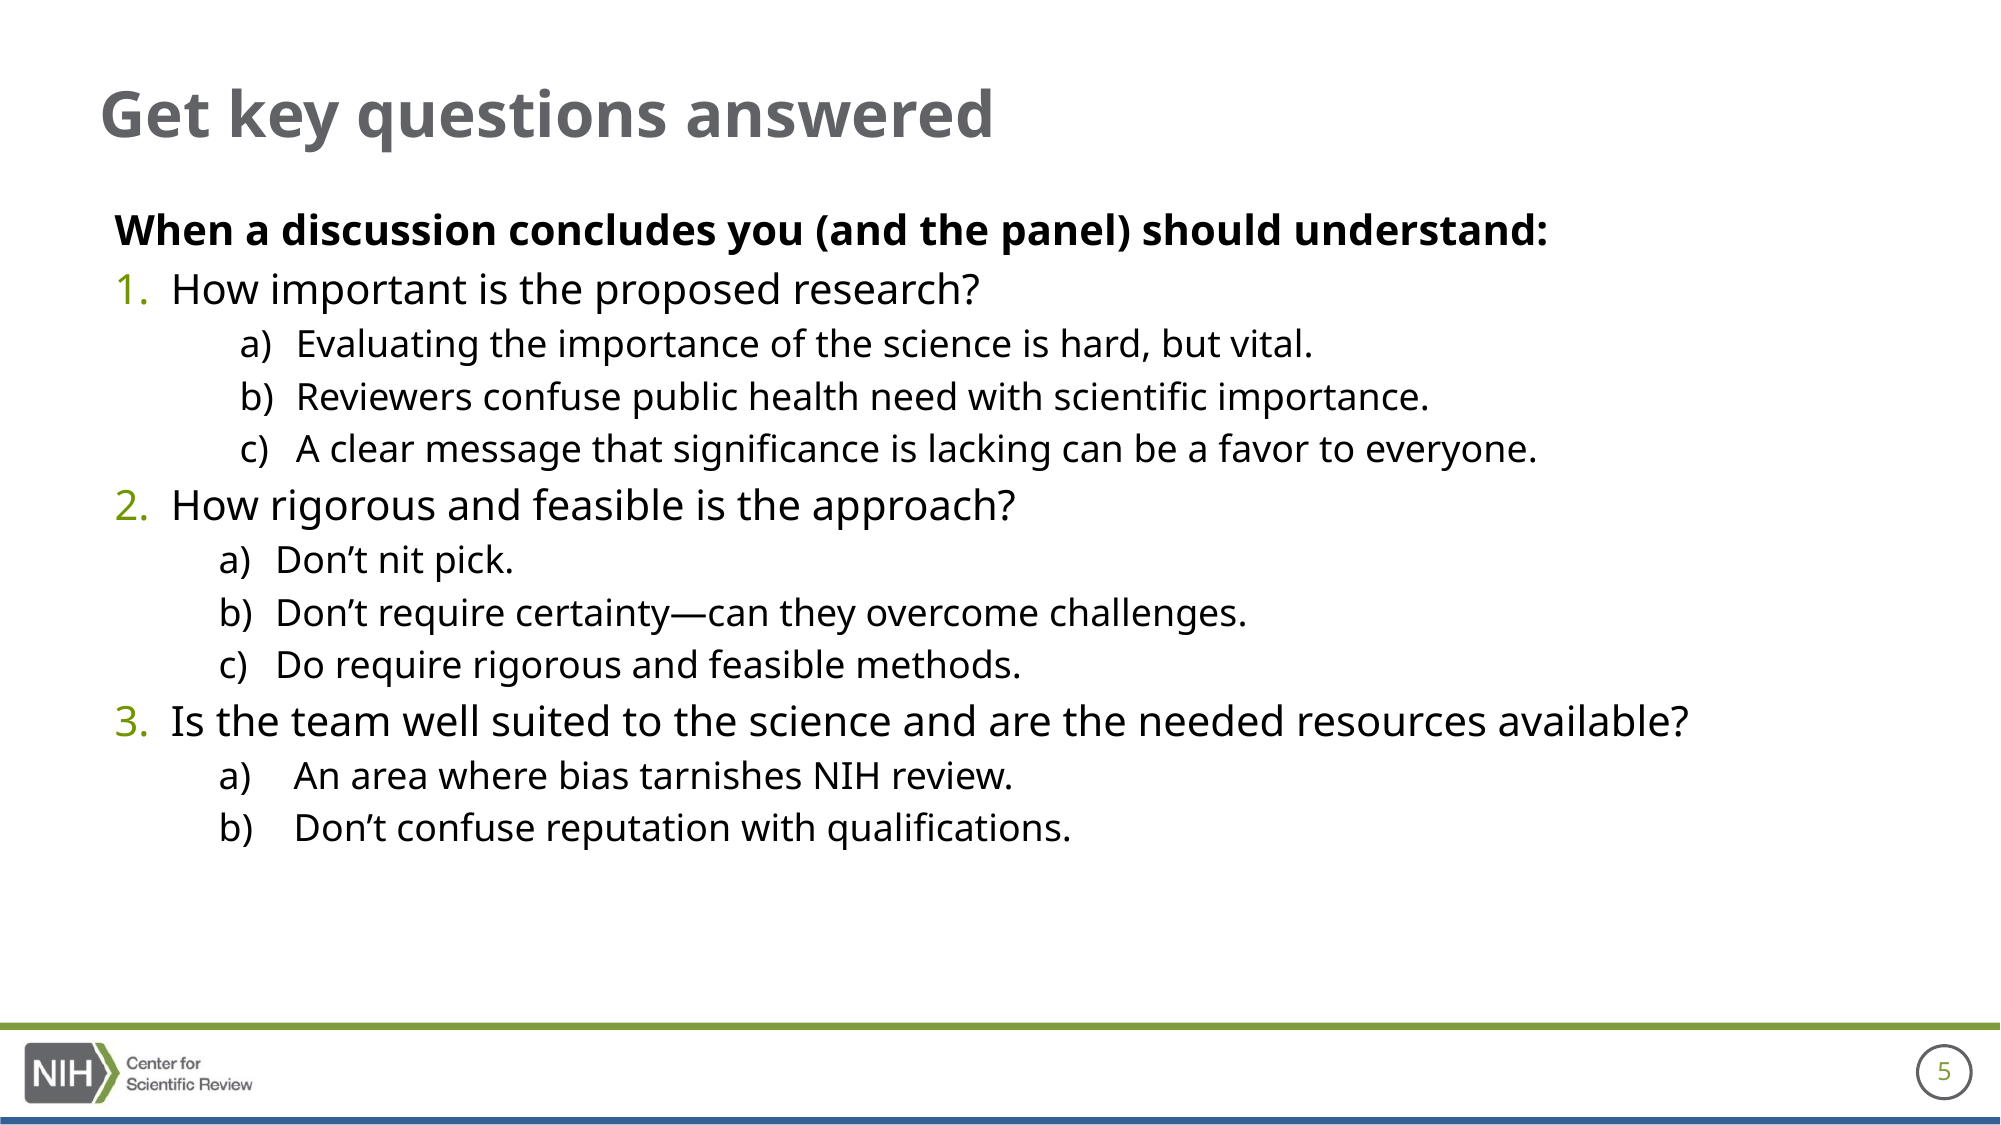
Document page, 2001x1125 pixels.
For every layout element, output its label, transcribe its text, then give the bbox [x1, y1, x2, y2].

picture [21, 1039, 262, 1107]
title Get key questions answered [99, 50, 1899, 175]
list When a discussion concludes you (and the panel) should understand: How important is the proposed research? Evaluating the importance of the science is hard, but vital. Reviewers confuse public health need with scientific importance. A clear message that significance is lacking can be a favor to everyone. How rigorous and feasible is the approach? Don’t nit pick. Don’t require certainty—can they overcome challenges. Do require rigorous and feasible methods. Is the team well suited to the science and are the needed resources available? An area where bias tarnishes NIH review. Don’t confuse reputation with qualifications. [99, 196, 1900, 985]
